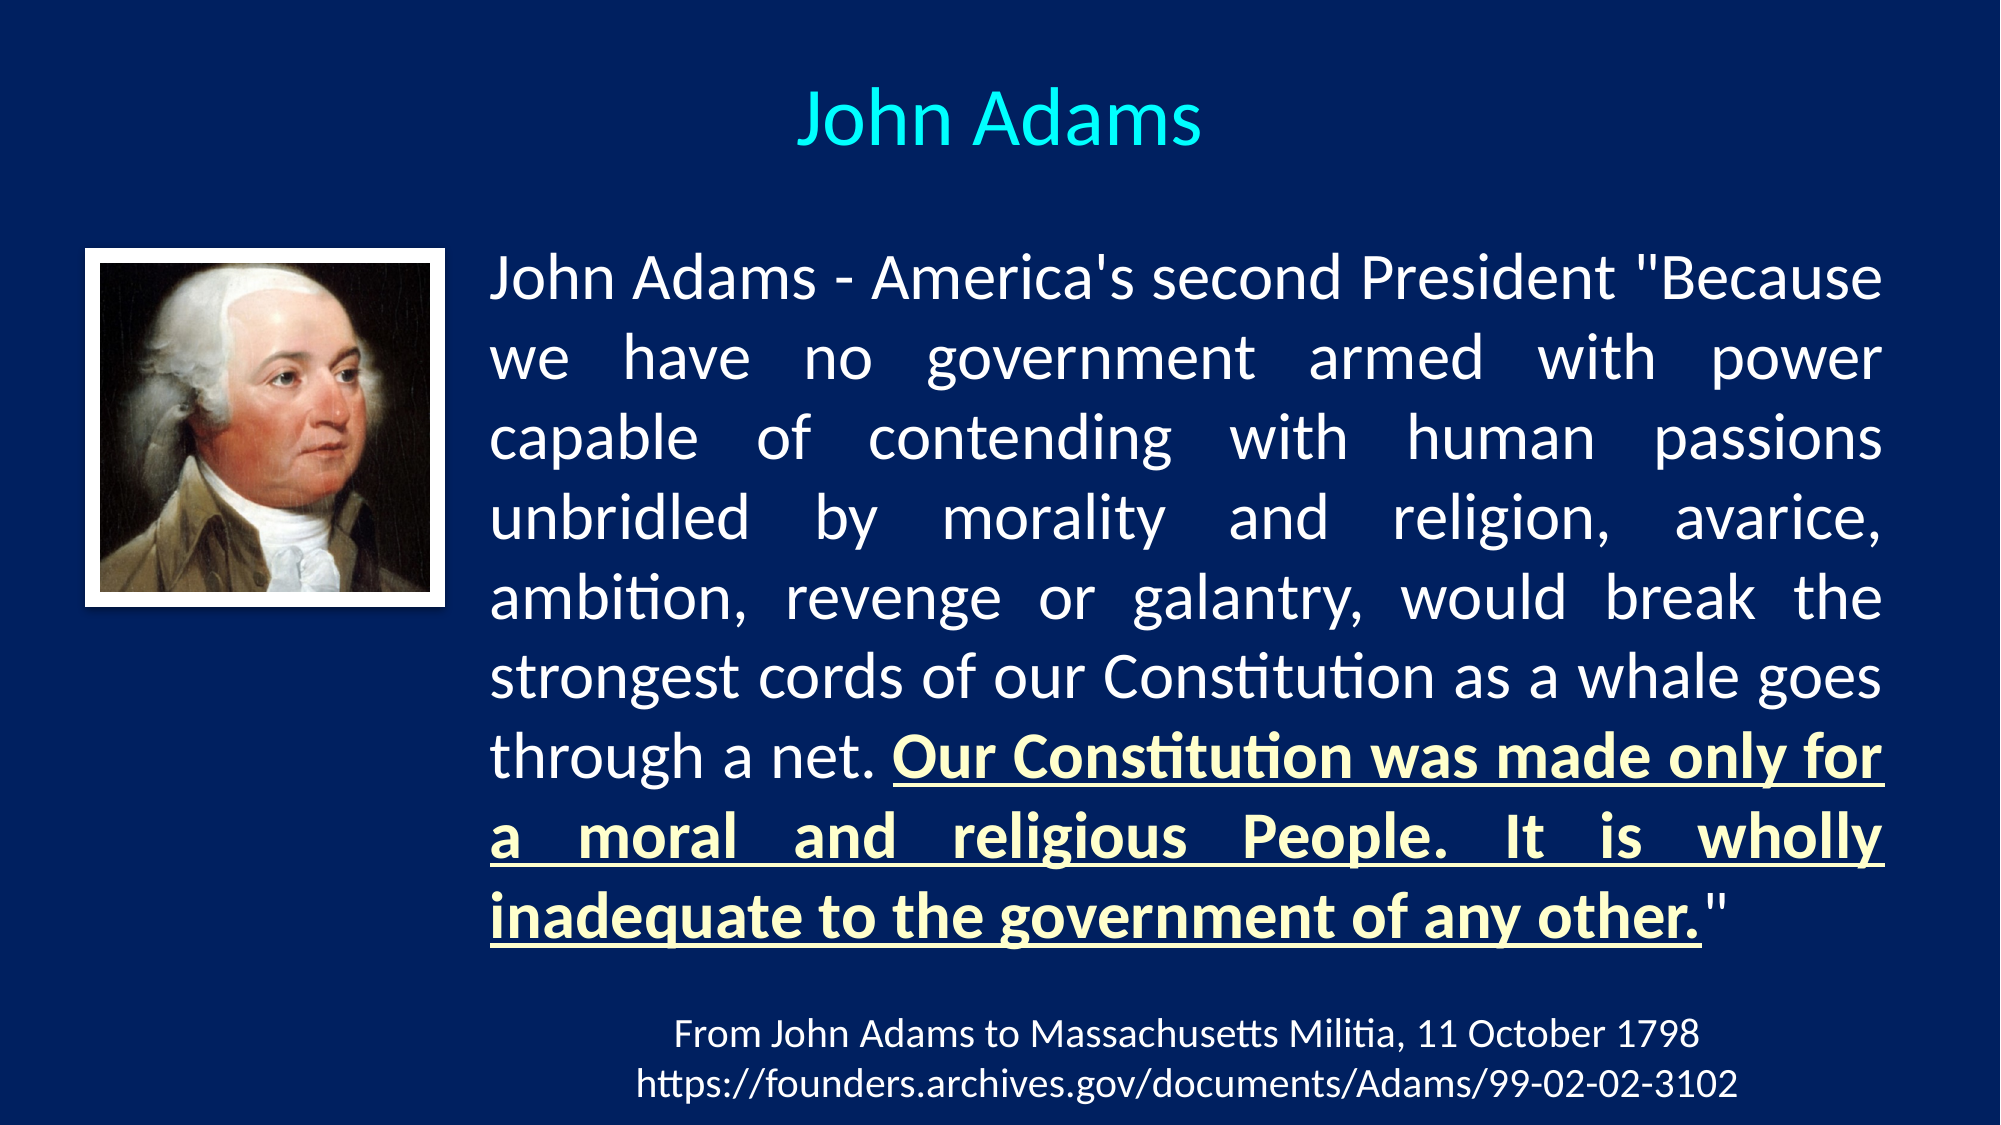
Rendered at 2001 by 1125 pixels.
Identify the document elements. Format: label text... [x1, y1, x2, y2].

text_box From John Adams to Massachusetts Militia, 11 October 1798 https://founders.archives.gov/documents/Adams/99-02-02-3102 [474, 998, 1900, 1114]
list John Adams - America's second President "Because we have no government armed with power capable of contending with human passions unbridled by morality and religion, avarice, ambition, revenge or galantry, would break the strongest cords of our Constitution as a whale goes through a net. Our Constitution was made only for a moral and religious People. It is wholly inadequate to the government of any other." [474, 224, 1901, 863]
picture [99, 262, 431, 593]
title John Adams [693, 37, 1307, 188]
